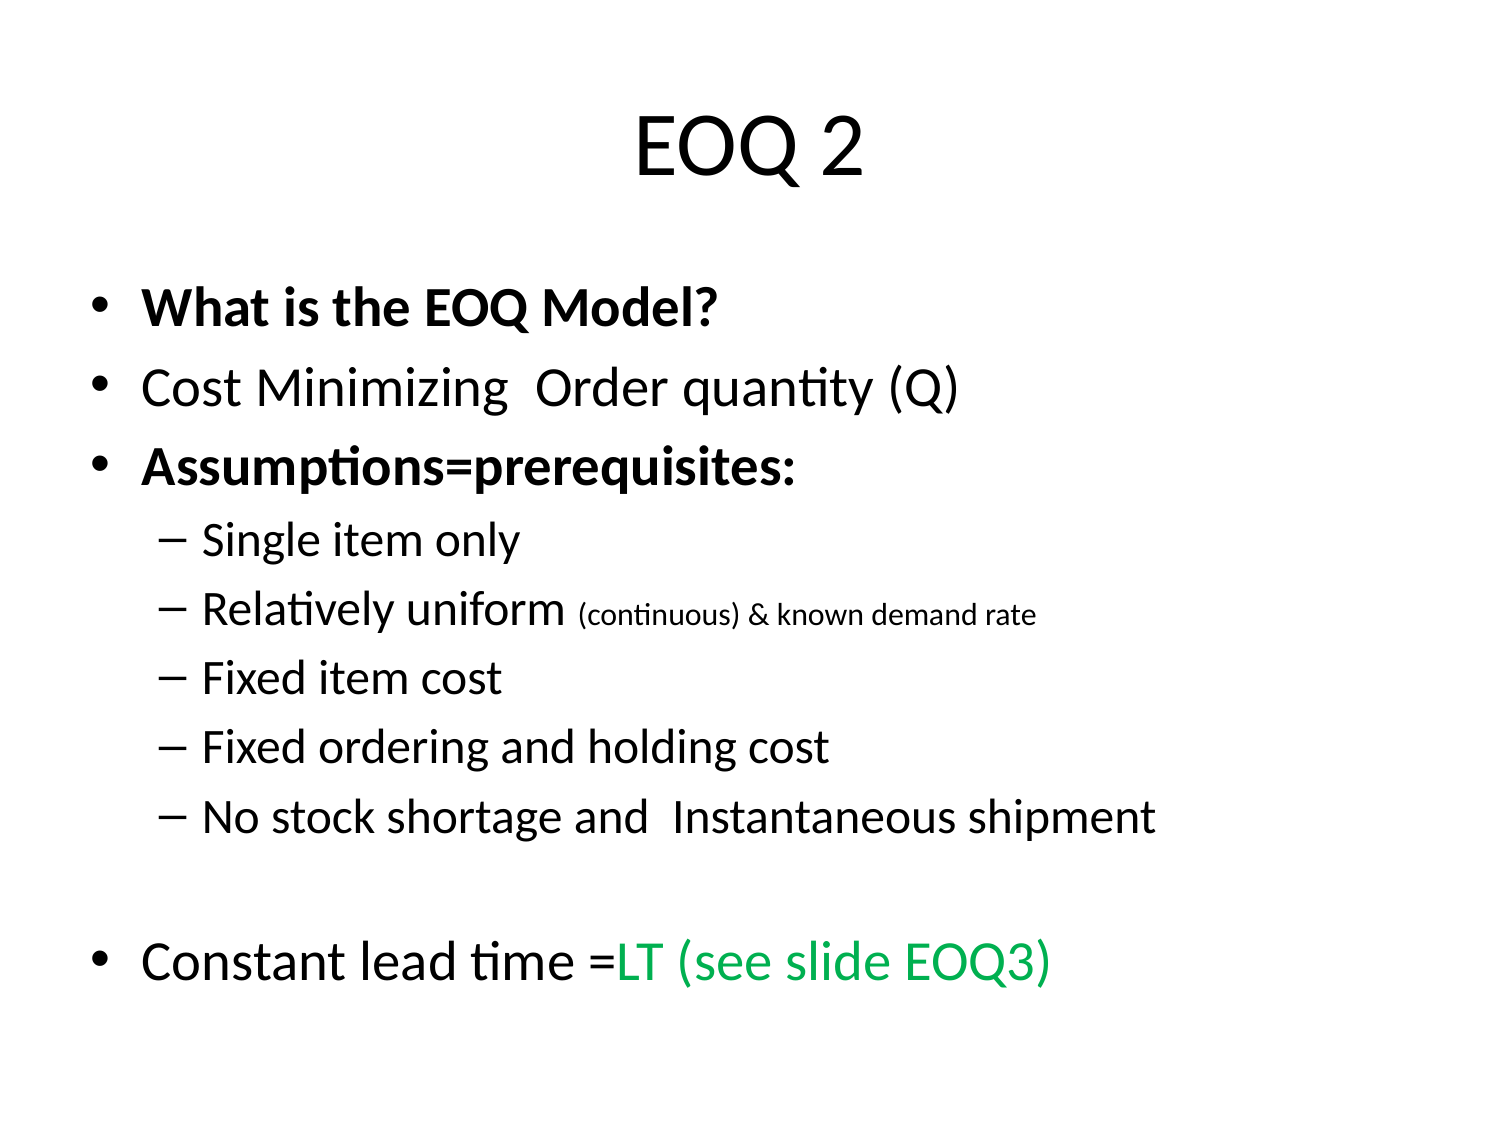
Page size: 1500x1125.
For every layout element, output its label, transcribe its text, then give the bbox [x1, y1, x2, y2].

title EOQ 2 [75, 45, 1425, 233]
list What is the EOQ Model? Cost Minimizing Order quantity (Q) Assumptions=prerequisites: Single item only Relatively uniform (continuous) & known demand rate Fixed item cost Fixed ordering and holding cost No stock shortage and Instantaneous shipment Constant lead time =LT (see slide EOQ3) [75, 262, 1425, 1005]
